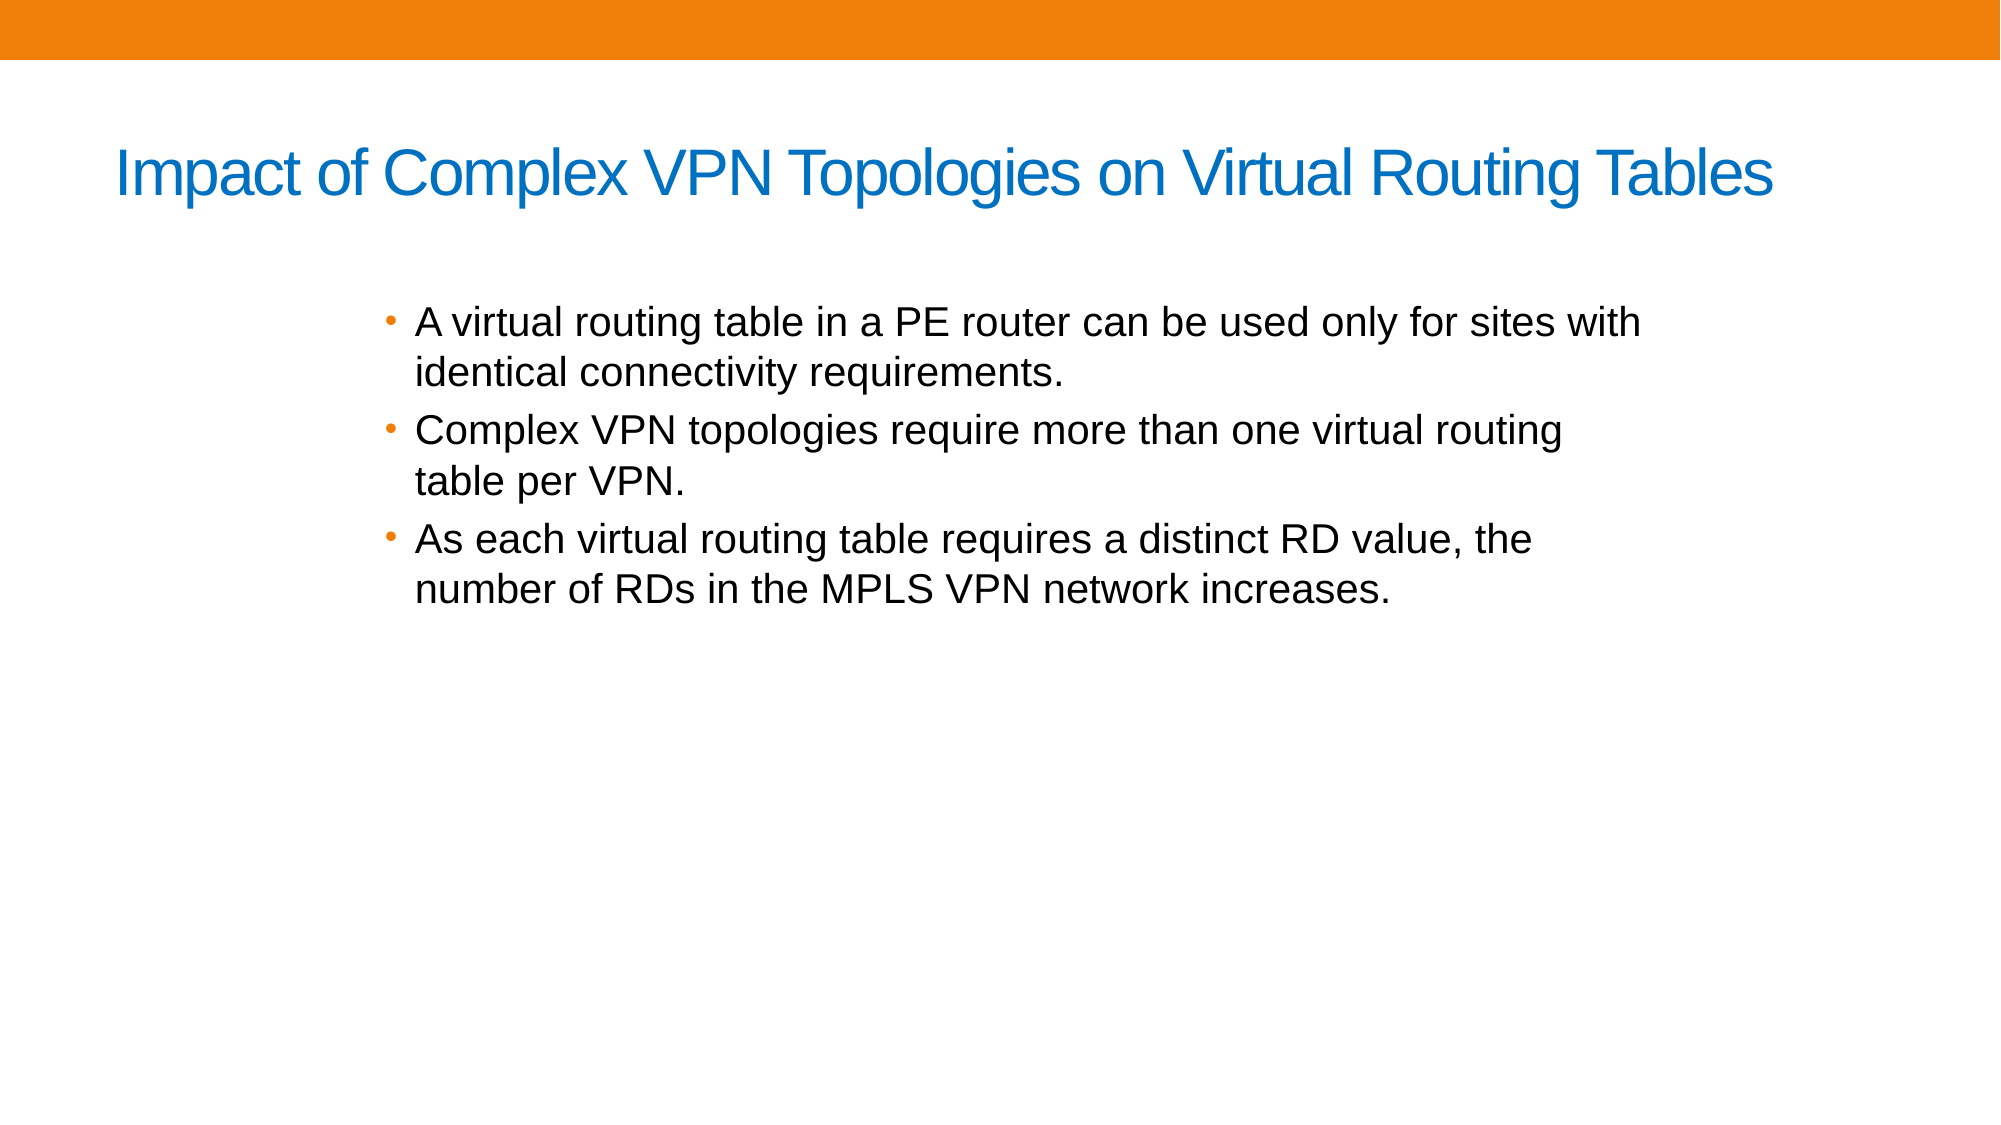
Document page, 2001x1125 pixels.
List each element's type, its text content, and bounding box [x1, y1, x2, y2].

title Impact of Complex VPN Topologies on Virtual Routing Tables [99, 87, 1900, 250]
list A virtual routing table in a PE router can be used only for sites with identical connectivity requirements. Complex VPN topologies require more than one virtual routing table per VPN. As each virtual routing table requires a distinct RD value, the number of RDs in the MPLS VPN network increases. [324, 287, 1674, 909]
